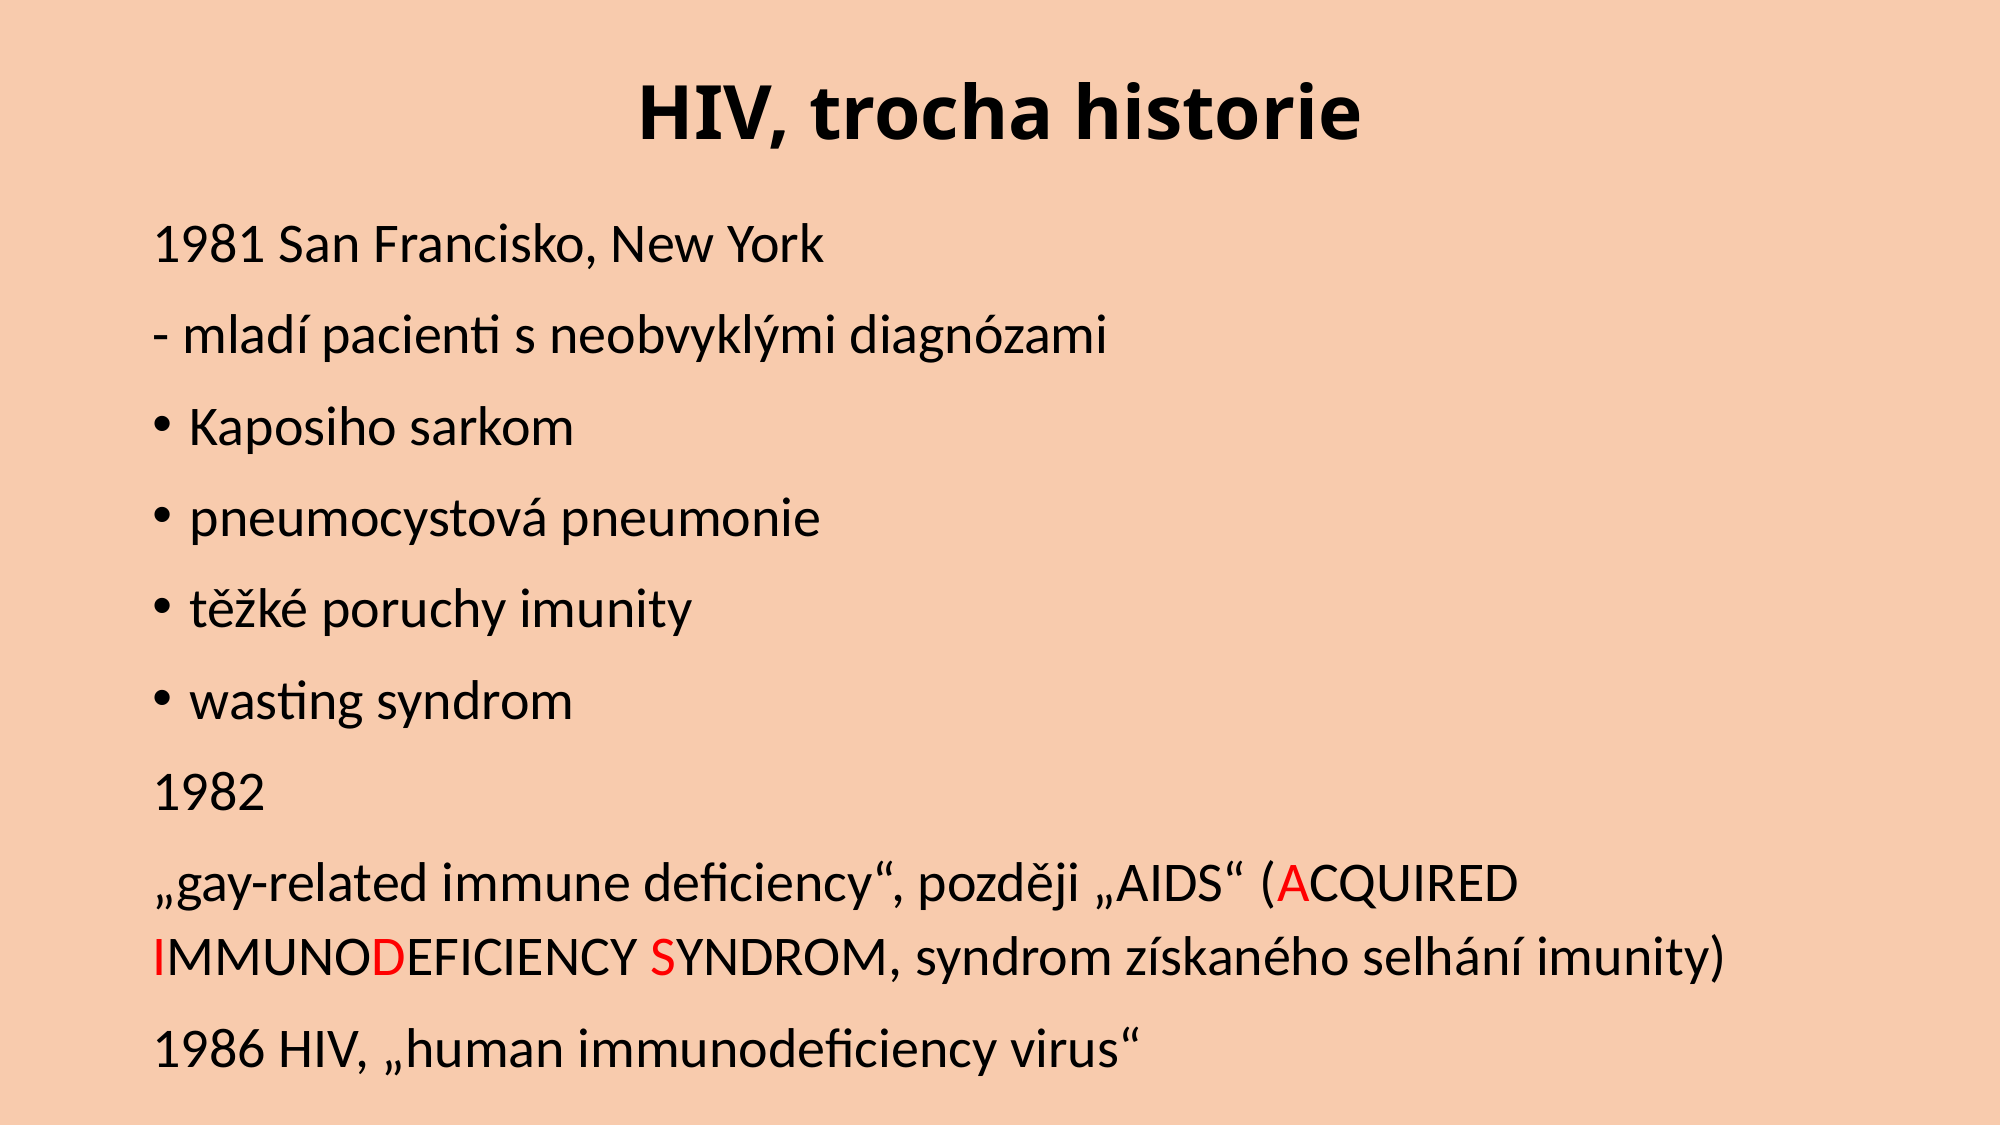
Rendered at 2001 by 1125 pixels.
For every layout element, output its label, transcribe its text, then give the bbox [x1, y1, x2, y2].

list 1981 San Francisko, New York - mladí pacienti s neobvyklými diagnózami Kaposiho sarkom pneumocystová pneumonie těžké poruchy imunity wasting syndrom 1982 „gay-related immune deficiency“, později „AIDS“ (ACQUIRED IMMUNODEFICIENCY SYNDROM, syndrom získaného selhání imunity) 1986 HIV, „human immunodeficiency virus“ [137, 192, 1863, 1087]
title HIV, trocha historie [137, 59, 1863, 171]
